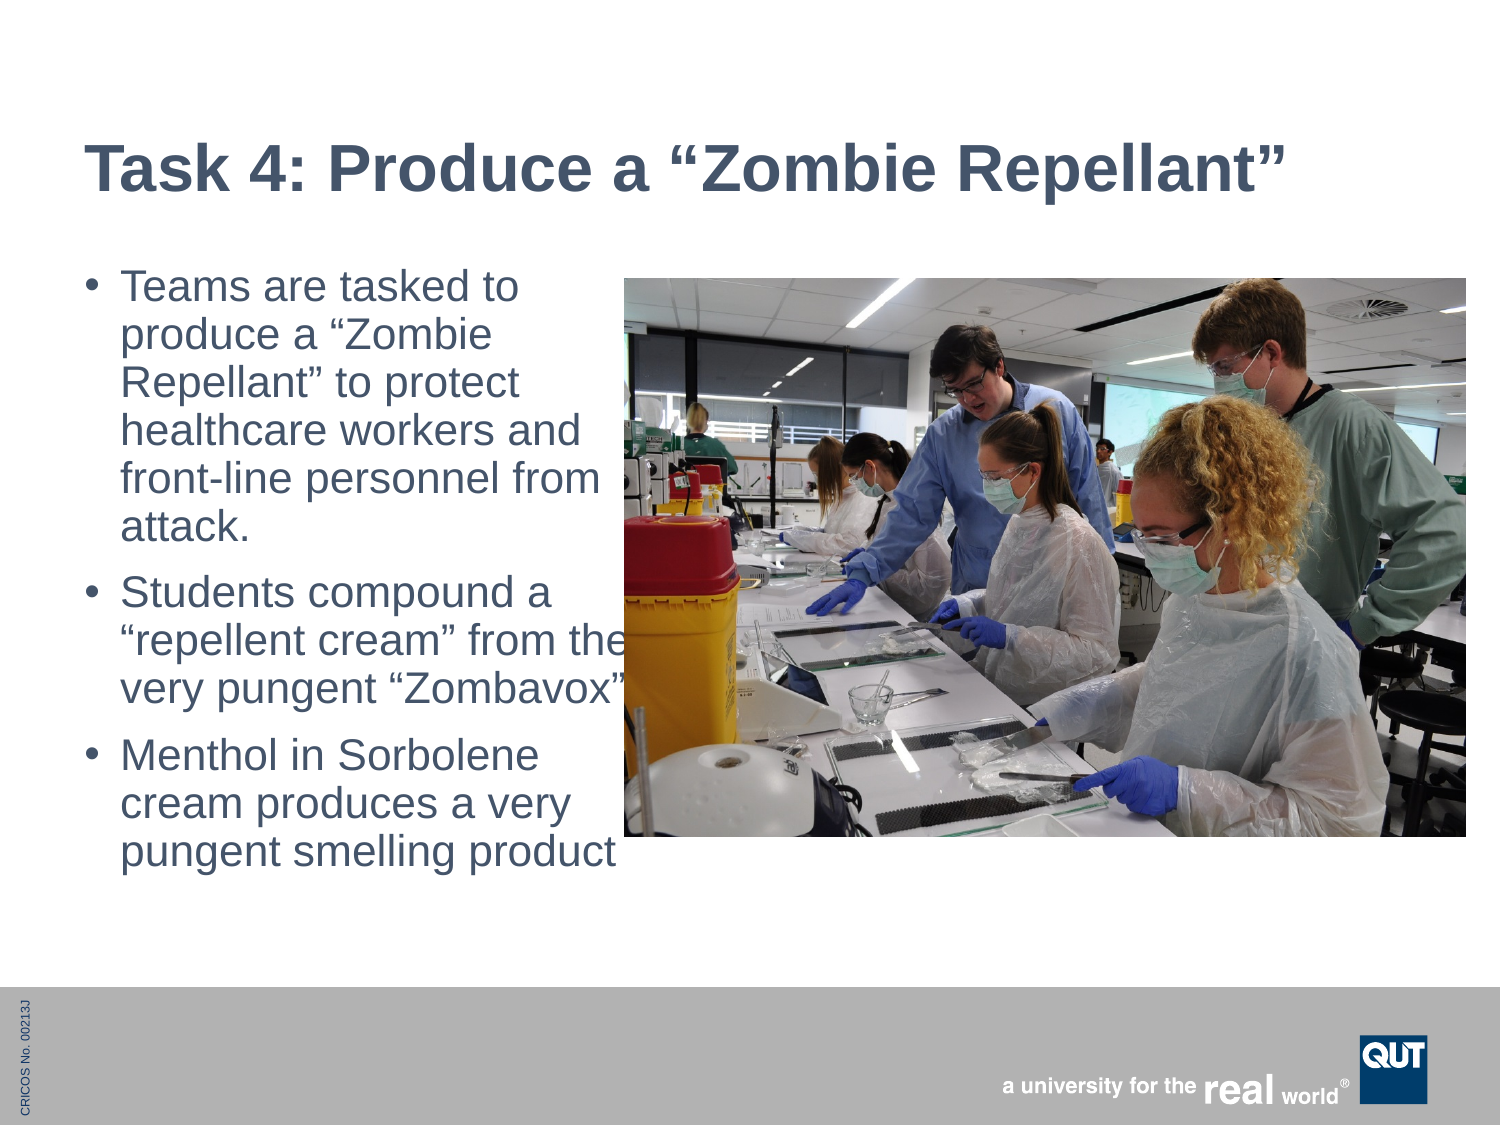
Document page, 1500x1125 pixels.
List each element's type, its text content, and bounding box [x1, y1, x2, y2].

title Task 4: Produce a “Zombie Repellant” [69, 60, 1428, 278]
list Teams are tasked to produce a “Zombie Repellant” to protect healthcare workers and front-line personnel from attack. Students compound a “repellent cream” from the very pungent “Zombavox” Menthol in Sorbolene cream produces a very pungent smelling product [69, 255, 648, 937]
picture [624, 278, 1466, 837]
